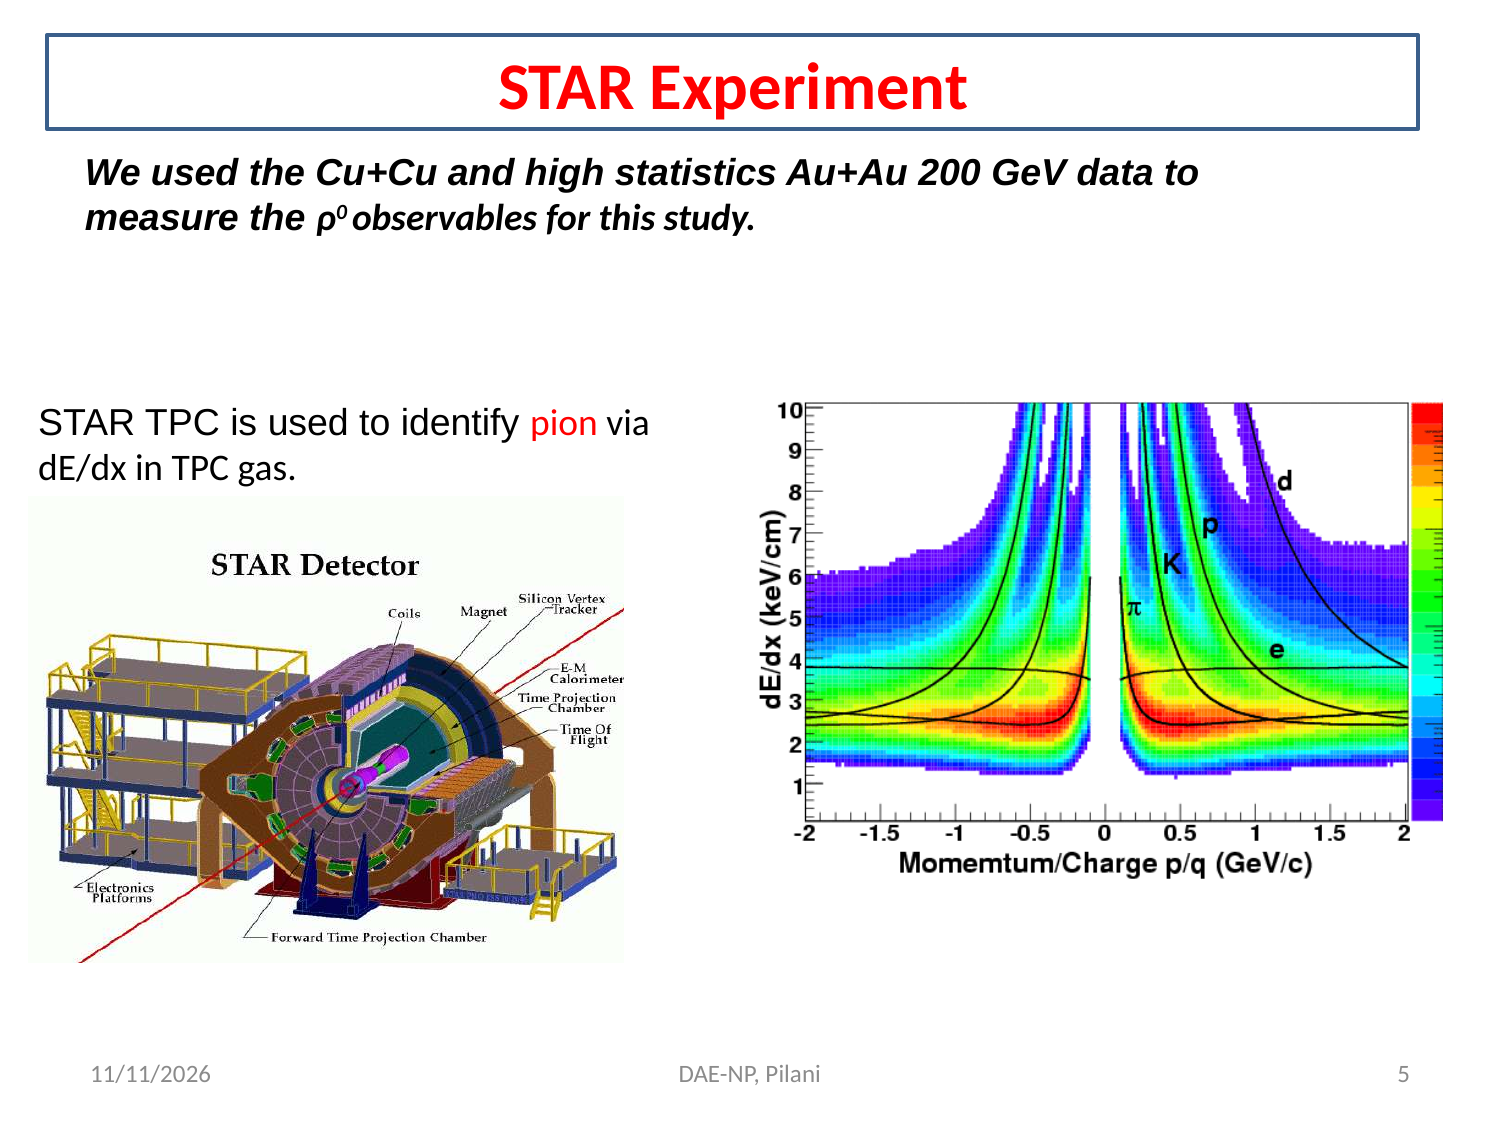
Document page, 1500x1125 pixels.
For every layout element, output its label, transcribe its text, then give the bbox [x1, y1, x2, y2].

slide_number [75, 1042, 425, 1103]
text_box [19, 34, 1444, 964]
slide_number 5 [1074, 1042, 1425, 1103]
footer DAE-NP, Pilani [512, 1042, 988, 1103]
